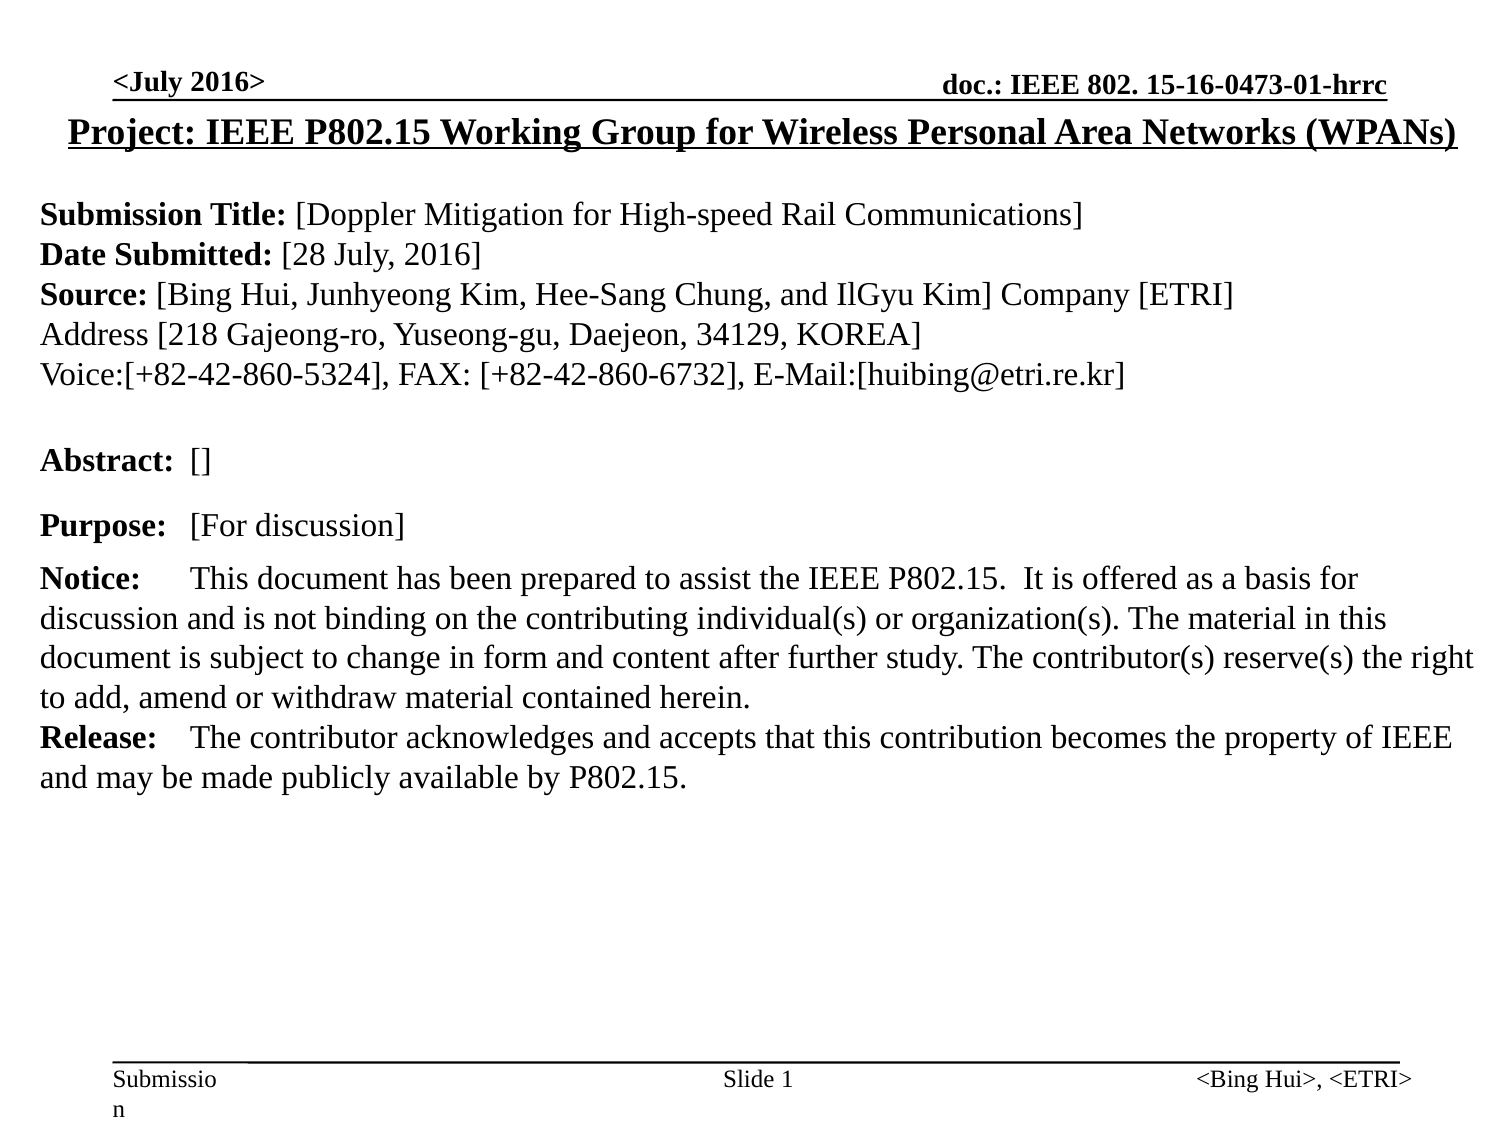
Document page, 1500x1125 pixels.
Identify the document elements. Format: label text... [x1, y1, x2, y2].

text_box Project: IEEE P802.15 Working Group for Wireless Personal Area Networks (WPANs) Submission Title: [Doppler Mitigation for High-speed Rail Communications] Date Submitted: [28 July, 2016] Source: [Bing Hui, Junhyeong Kim, Hee-Sang Chung, and IlGyu Kim] Company [ETRI] Address [218 Gajeong-ro, Yuseong-gu, Daejeon, 34129, KOREA] Voice:[+82-42-860-5324], FAX: [+82-42-860-6732], E-Mail:[huibing@etri.re.kr] Abstract: [] Purpose: [For discussion] Notice: This document has been prepared to assist the IEEE P802.15. It is offered as a basis for discussion and is not binding on the contributing individual(s) or organization(s). The material in this document is subject to change in form and content after further study. The contributor(s) reserve(s) the right to add, amend or withdraw material contained herein. Release: The contributor acknowledges and accepts that this contribution becomes the property of IEEE and may be made publicly available by P802.15. [24, 99, 1500, 803]
footer <Bing Hui>, <ETRI> [900, 1062, 1413, 1093]
slide_number Slide 1 [722, 1062, 794, 1093]
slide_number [112, 62, 375, 98]
